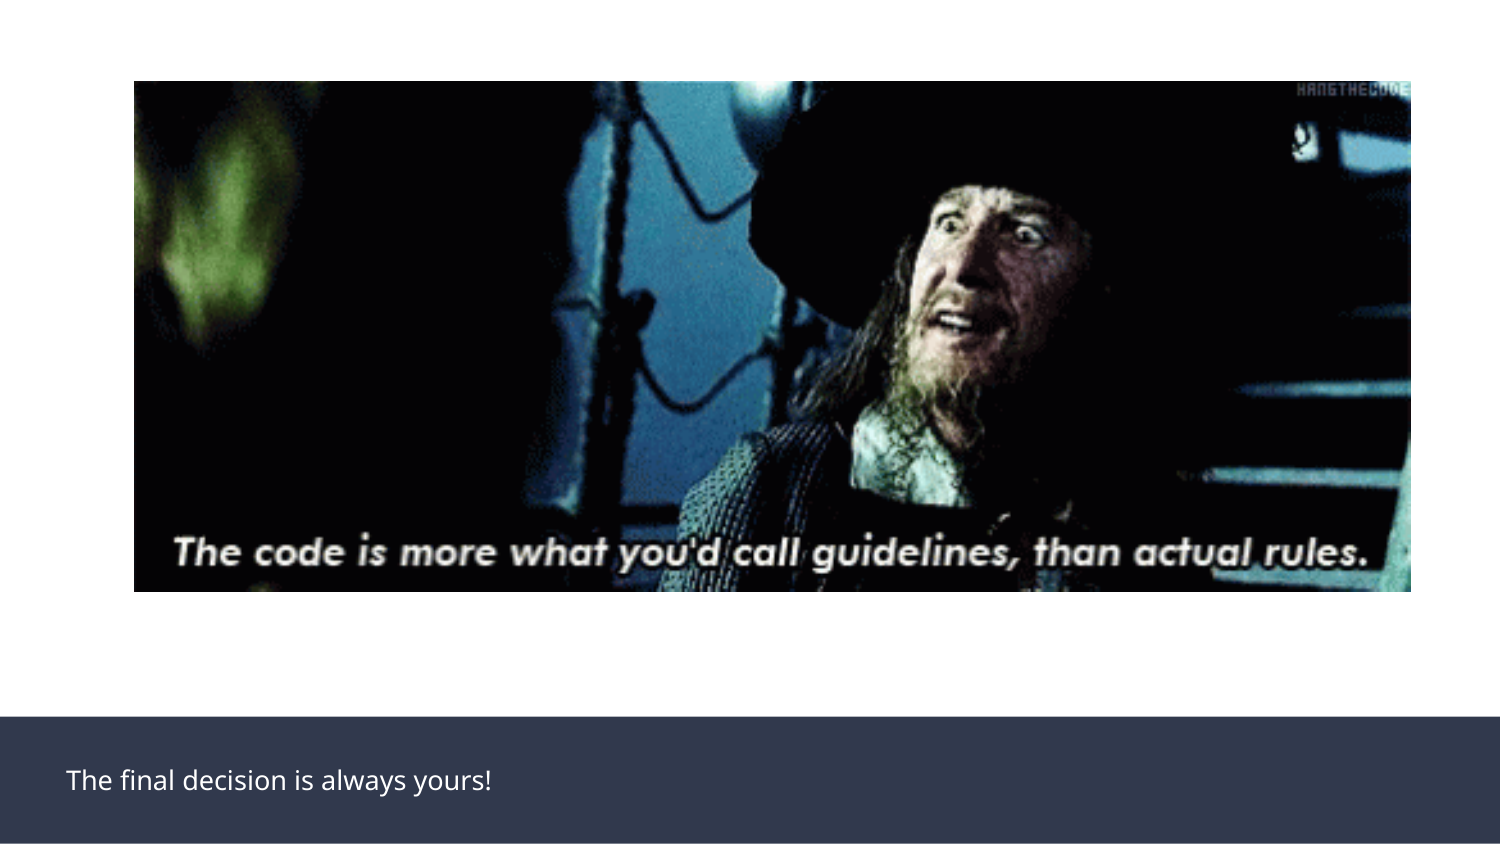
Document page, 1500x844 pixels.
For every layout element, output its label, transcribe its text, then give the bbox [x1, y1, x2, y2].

picture [134, 80, 1411, 592]
list The final decision is always yours! [51, 741, 1361, 818]
